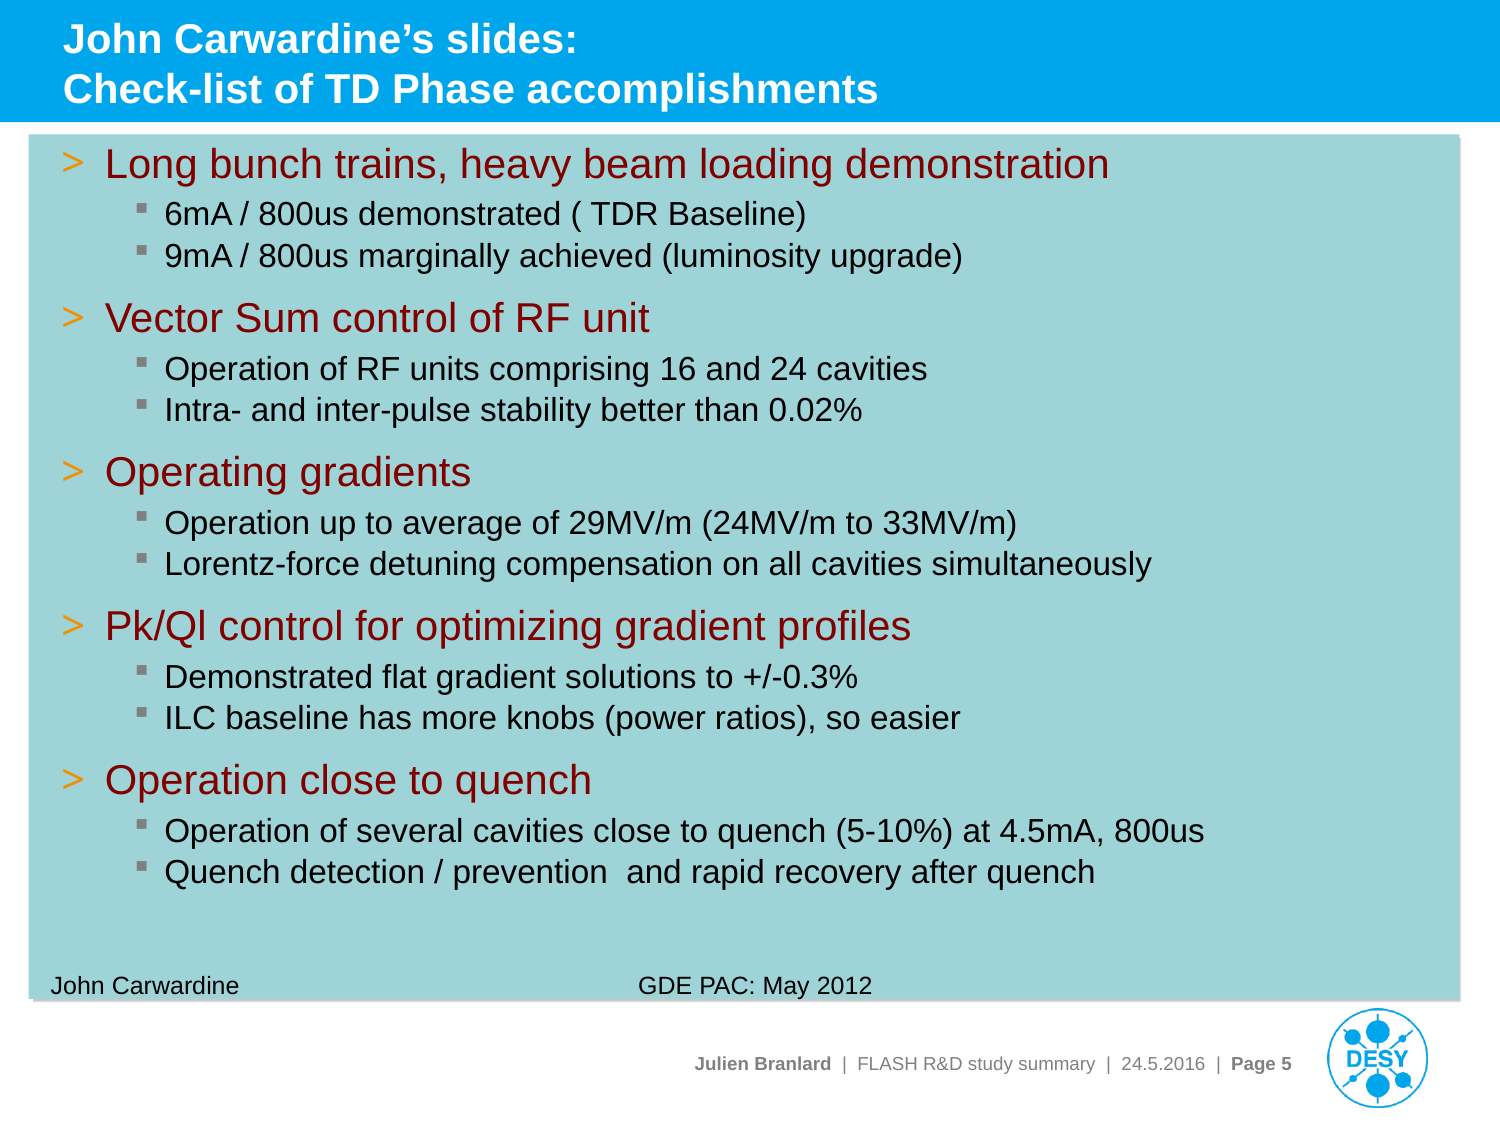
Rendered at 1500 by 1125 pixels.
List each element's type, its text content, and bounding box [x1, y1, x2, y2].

picture [1330, 1011, 1426, 1106]
text_box [28, 134, 1460, 999]
text_box GDE PAC: May 2012 [623, 962, 1174, 1018]
title John Carwardine’s slides: Check-list of TD Phase accomplishments [47, 16, 1446, 107]
text_box John Carwardine [35, 962, 436, 1013]
list Long bunch trains, heavy beam loading demonstration 6mA / 800us demonstrated ( TDR Baseline) 9mA / 800us marginally achieved (luminosity upgrade) Vector Sum control of RF unit Operation of RF units comprising 16 and 24 cavities Intra- and inter-pulse stability better than 0.02% Operating gradients Operation up to average of 29MV/m (24MV/m to 33MV/m) Lorentz-force detuning compensation on all cavities simultaneously Pk/Ql control for optimizing gradient profiles Demonstrated flat gradient solutions to +/-0.3% ILC baseline has more knobs (power ratios), so easier Operation close to quench Operation of several cavities close to quench (5-10%) at 4.5mA, 800us Quench detection / prevention and rapid recovery after quench [46, 129, 1444, 916]
picture [1327, 1008, 1368, 1049]
picture [1327, 1068, 1365, 1108]
picture [1391, 1071, 1428, 1108]
picture [1387, 1008, 1428, 1046]
